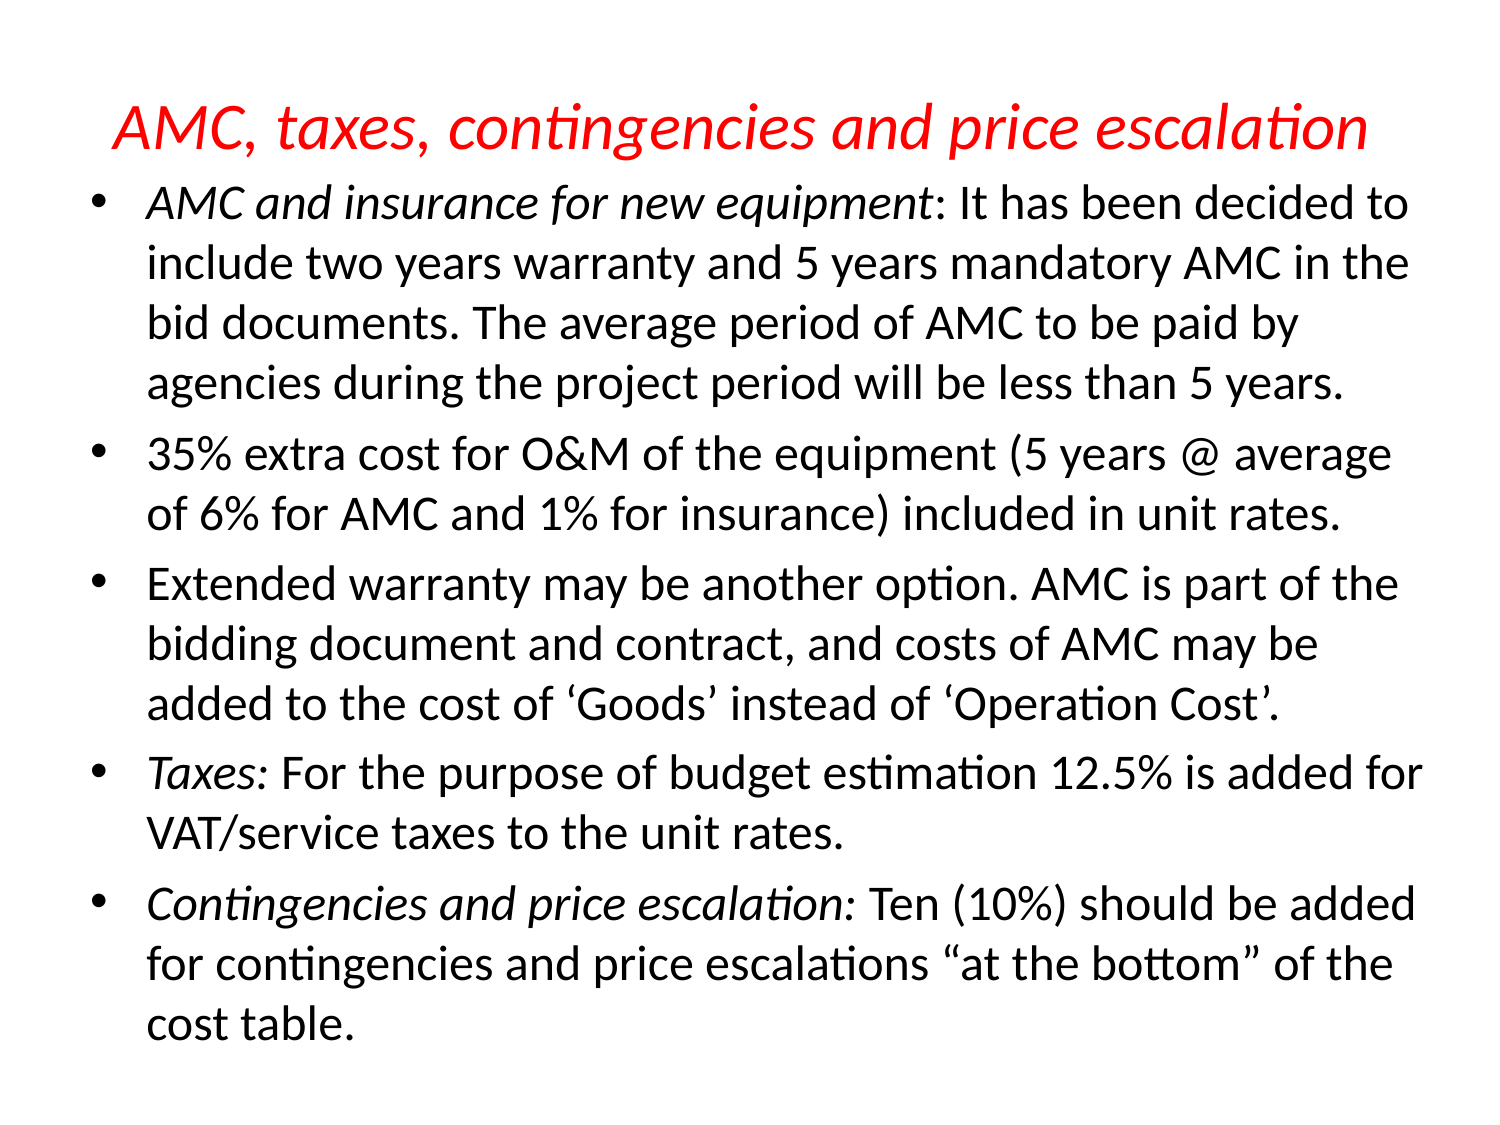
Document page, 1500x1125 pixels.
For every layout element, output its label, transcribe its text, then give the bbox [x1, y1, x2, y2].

title AMC, taxes, contingencies and price escalation [75, 70, 1425, 162]
list AMC and insurance for new equipment: It has been decided to include two years warranty and 5 years mandatory AMC in the bid documents. The average period of AMC to be paid by agencies during the project period will be less than 5 years. 35% extra cost for O&M of the equipment (5 years @ average of 6% for AMC and 1% for insurance) included in unit rates. Extended warranty may be another option. AMC is part of the bidding document and contract, and costs of AMC may be added to the cost of ‘Goods’ instead of ‘Operation Cost’. Taxes: For the purpose of budget estimation 12.5% is added for VAT/service taxes to the unit rates. Contingencies and price escalation: Ten (10%) should be added for contingencies and price escalations “at the bottom” of the cost table. [75, 162, 1450, 1063]
